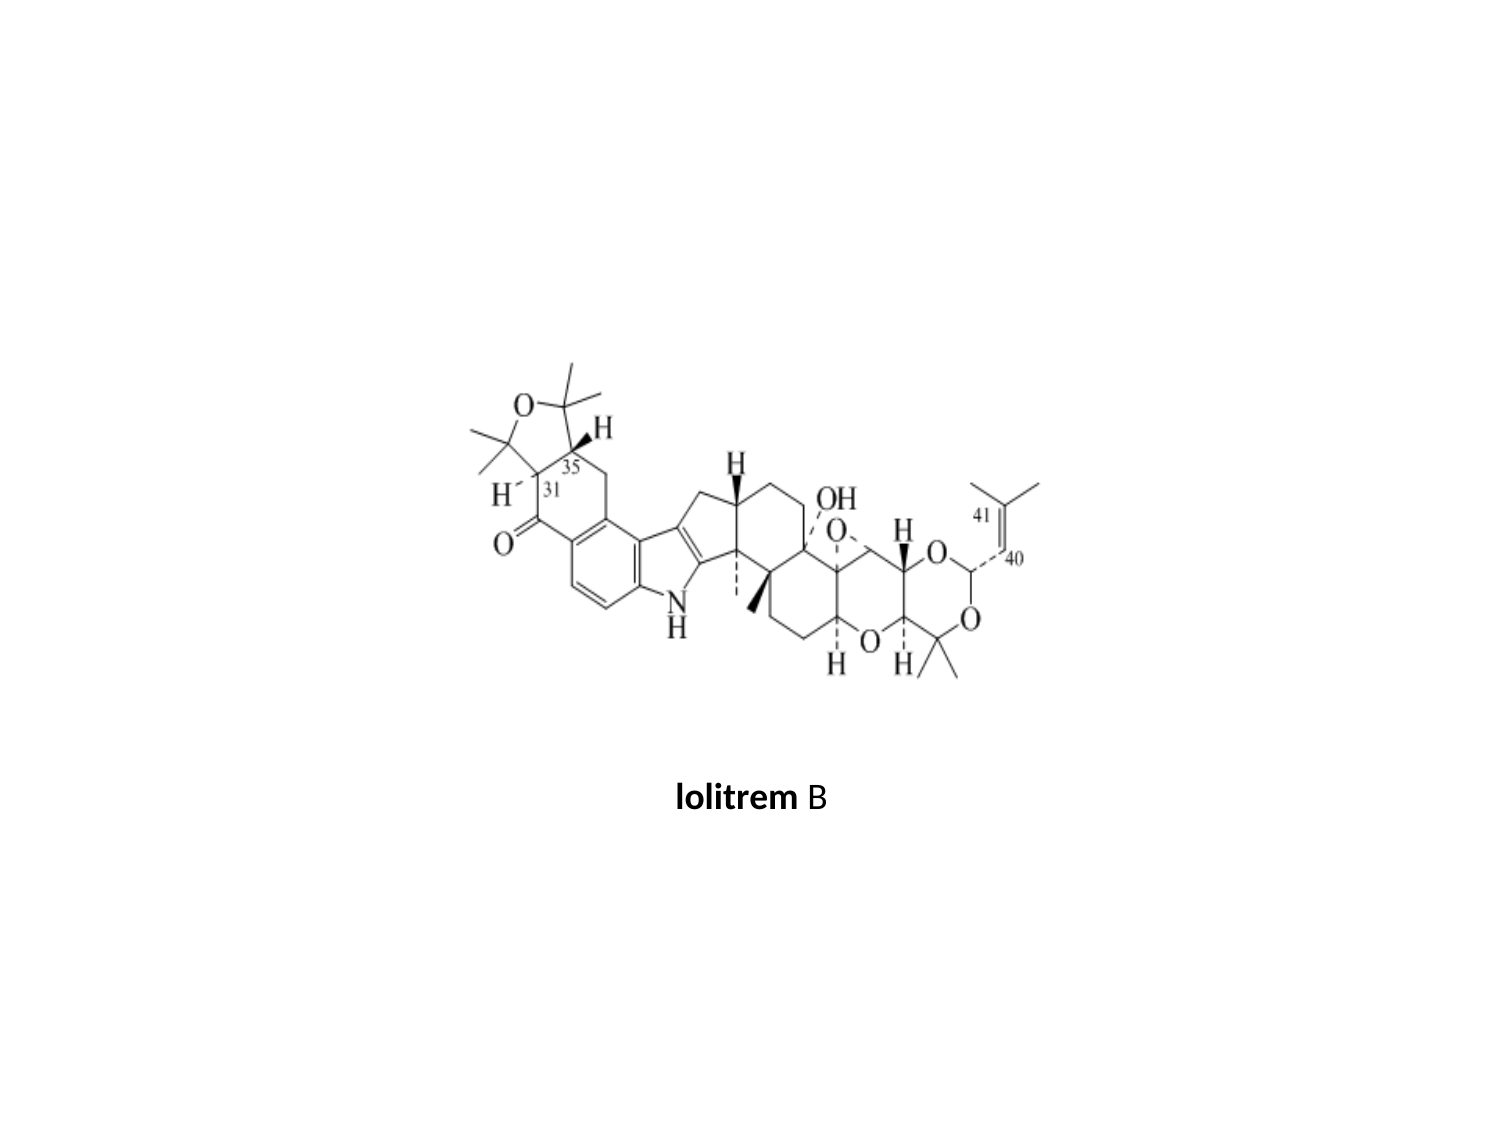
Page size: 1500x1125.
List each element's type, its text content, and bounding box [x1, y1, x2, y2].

text_box lolitrem B [660, 764, 843, 825]
picture [441, 349, 1059, 706]
